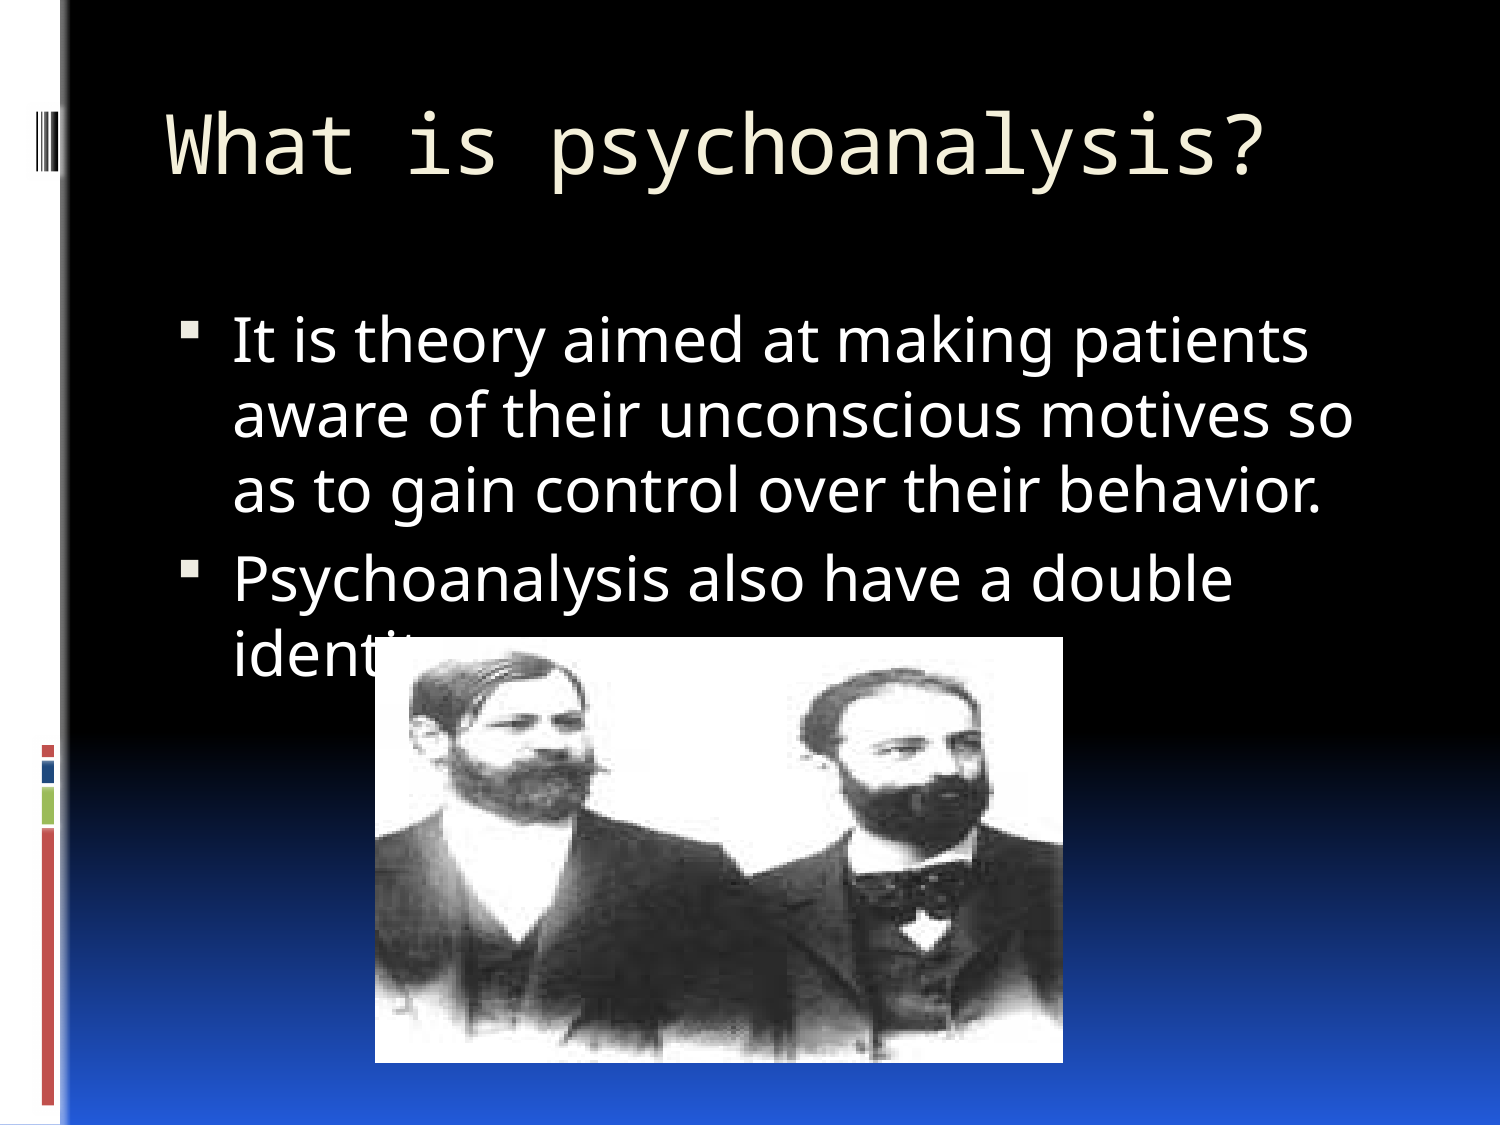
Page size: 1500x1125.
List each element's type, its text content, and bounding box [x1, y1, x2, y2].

list It is theory aimed at making patients aware of their unconscious motives so as to gain control over their behavior. Psychoanalysis also have a double identity. [150, 292, 1425, 1043]
title What is psychoanalysis? [150, 83, 1425, 234]
picture [374, 637, 1063, 1063]
